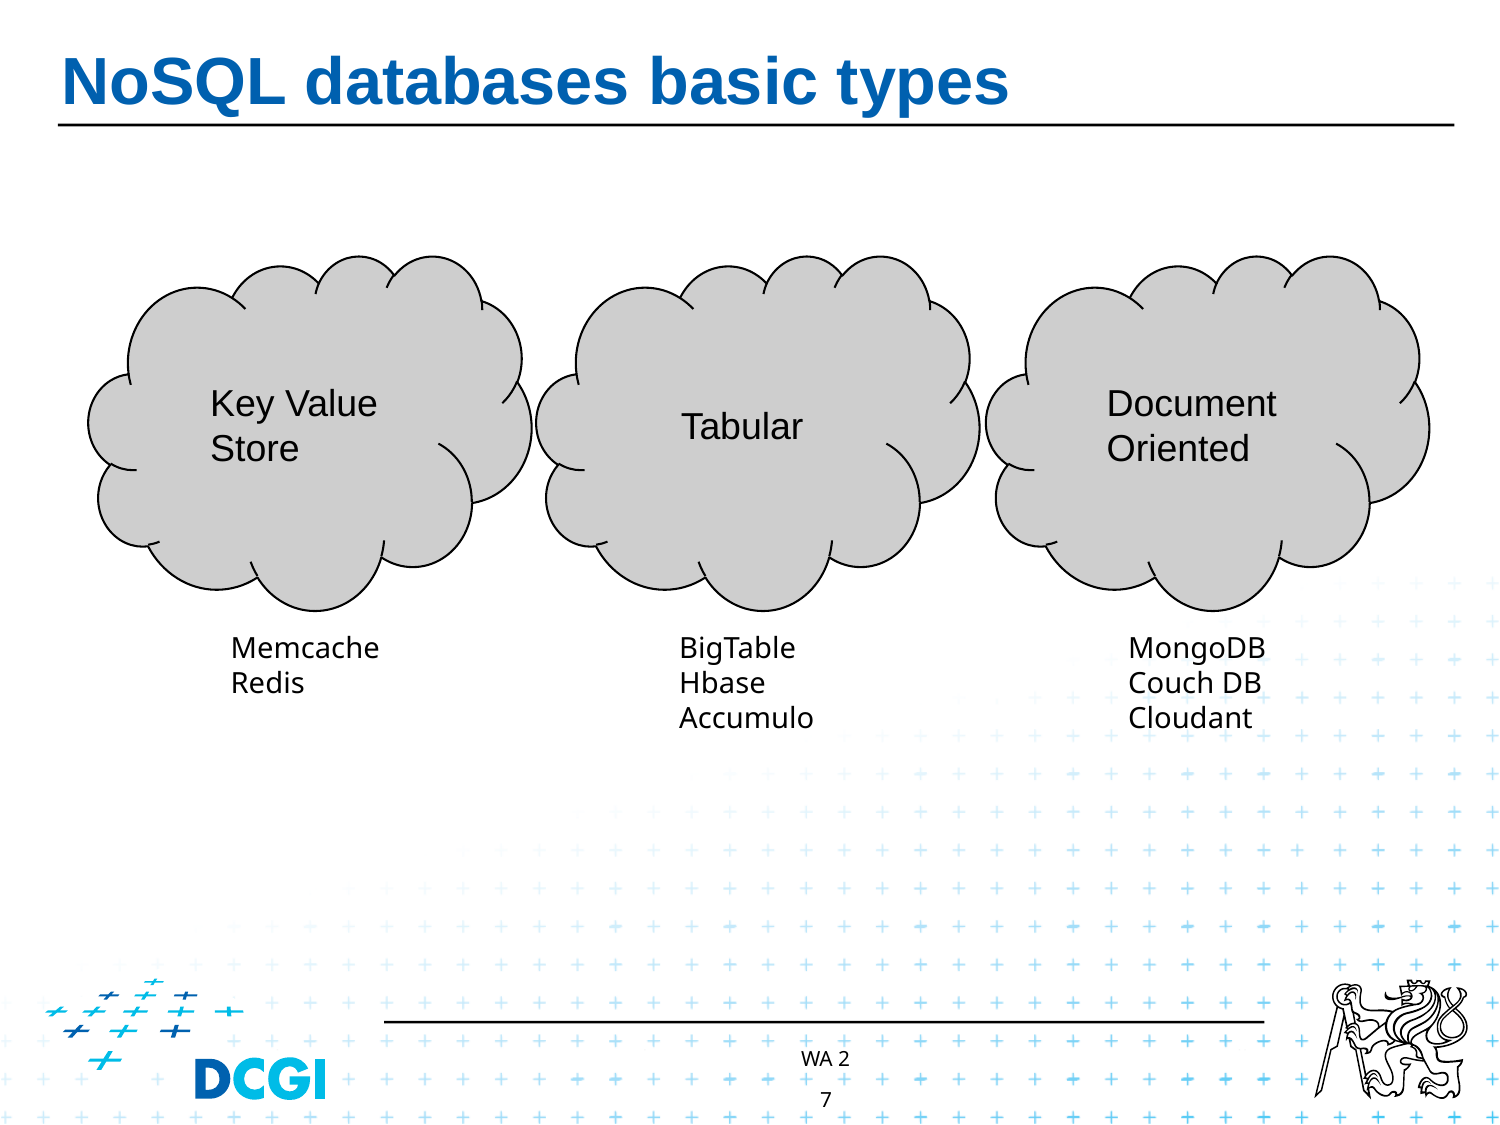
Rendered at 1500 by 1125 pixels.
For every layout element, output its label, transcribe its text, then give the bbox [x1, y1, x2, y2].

picture [0, 244, 1500, 1125]
slide_number 7 [650, 1078, 1002, 1112]
text_box Tabular [536, 256, 980, 612]
text_box Document Oriented [985, 256, 1430, 612]
footer WA 2 [383, 1037, 1268, 1075]
title NoSQL databases basic types [45, 11, 1455, 126]
text_box Memcache Redis [215, 621, 395, 707]
text_box Key Value Store [88, 256, 532, 612]
text_box BigTable Hbase Accumulo [664, 621, 830, 743]
text_box MongoDB Couch DB Cloudant [1113, 621, 1282, 743]
